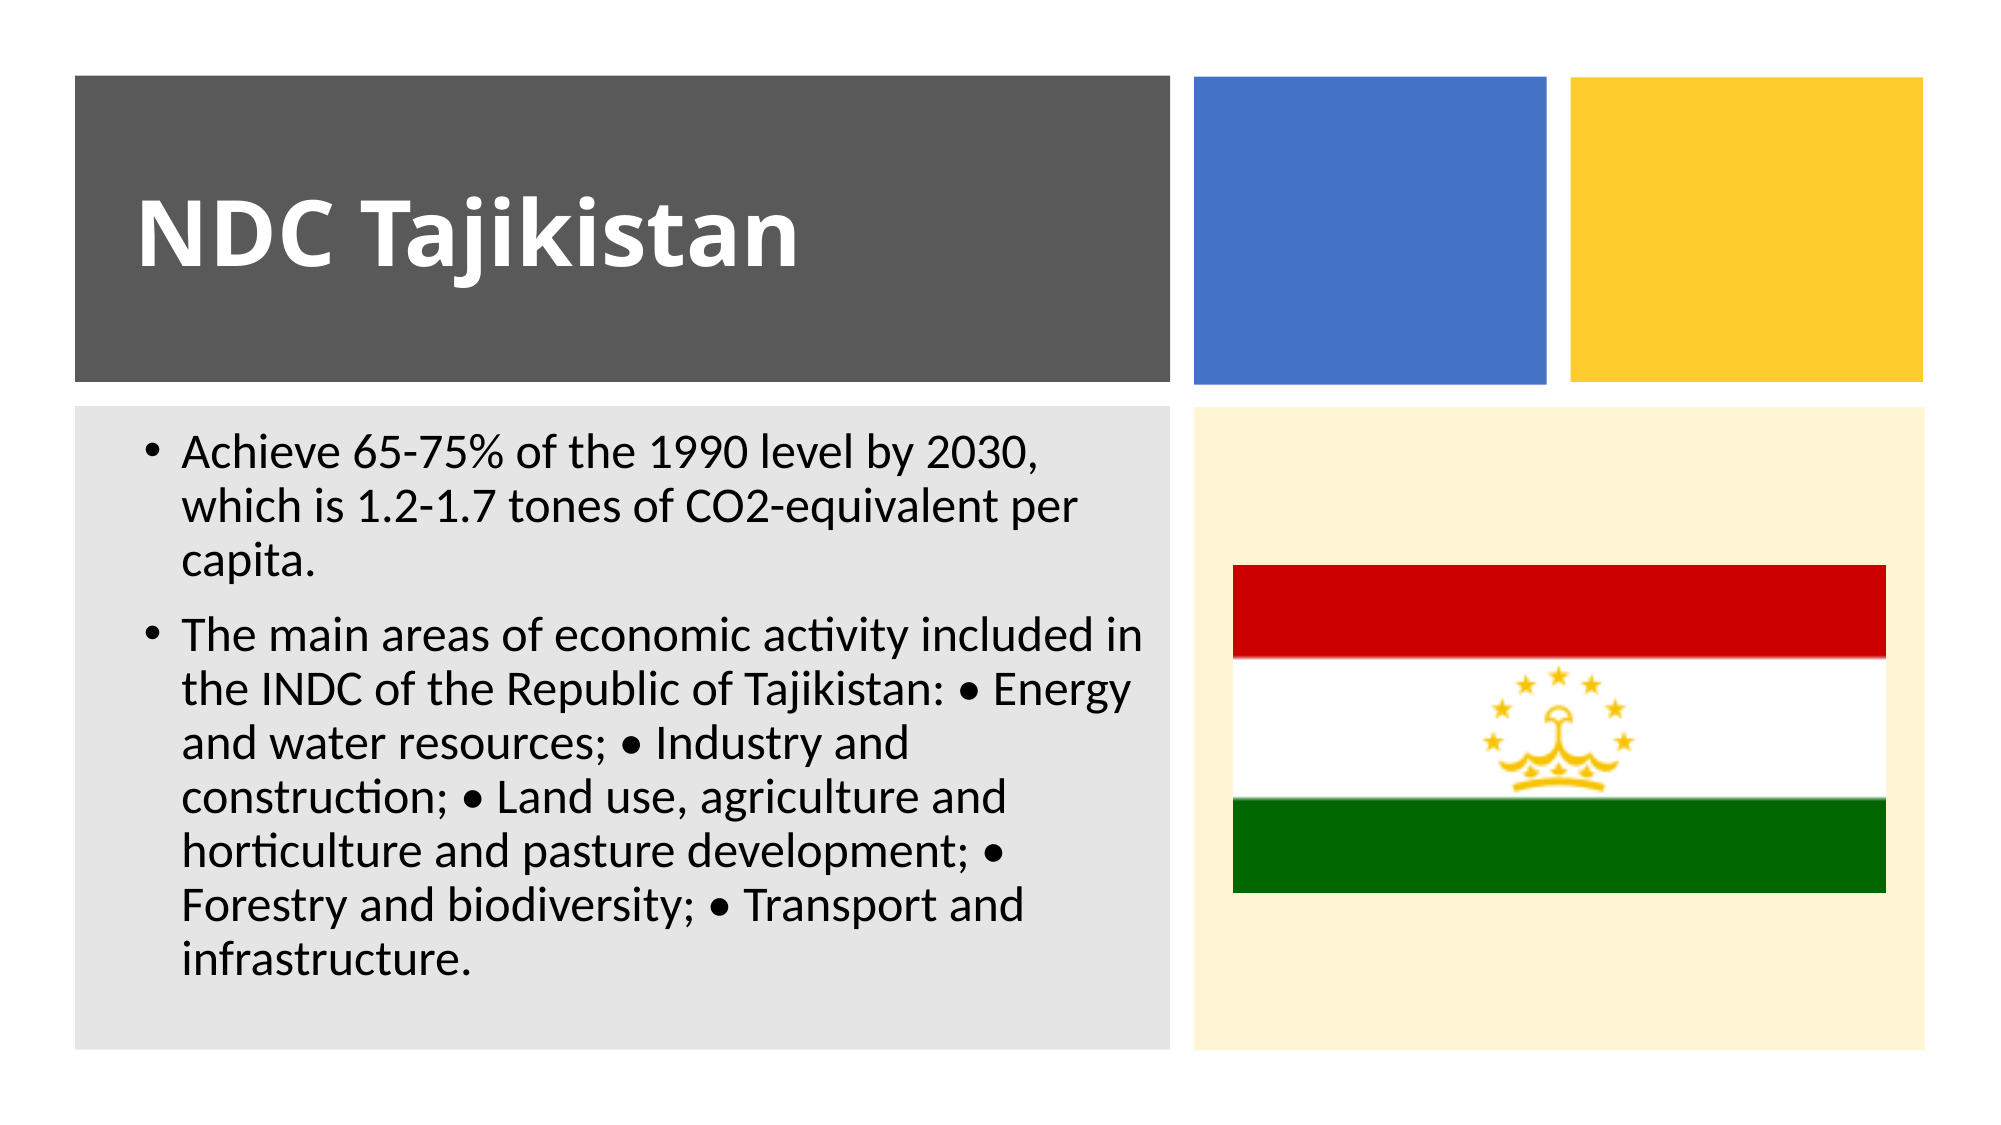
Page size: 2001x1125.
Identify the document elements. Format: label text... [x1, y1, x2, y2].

text_box [1569, 76, 1924, 383]
list Achieve 65-75% of the 1990 level by 2030, which is 1.2-1.7 tones of CO2-equivalent per capita. The main areas of economic activity included in the INDC of the Republic of Tajikistan: • Energy and water resources; • Industry and construction; • Land use, agriculture and horticulture and pasture development; • Forestry and biodiversity; • Transport and infrastructure. [128, 406, 1171, 1006]
picture [1233, 565, 1886, 893]
title NDC Tajikistan [119, 119, 1119, 354]
text_box [1193, 76, 1548, 386]
text_box [74, 75, 1171, 383]
text_box [1193, 406, 1926, 1052]
text_box [74, 405, 1171, 1051]
